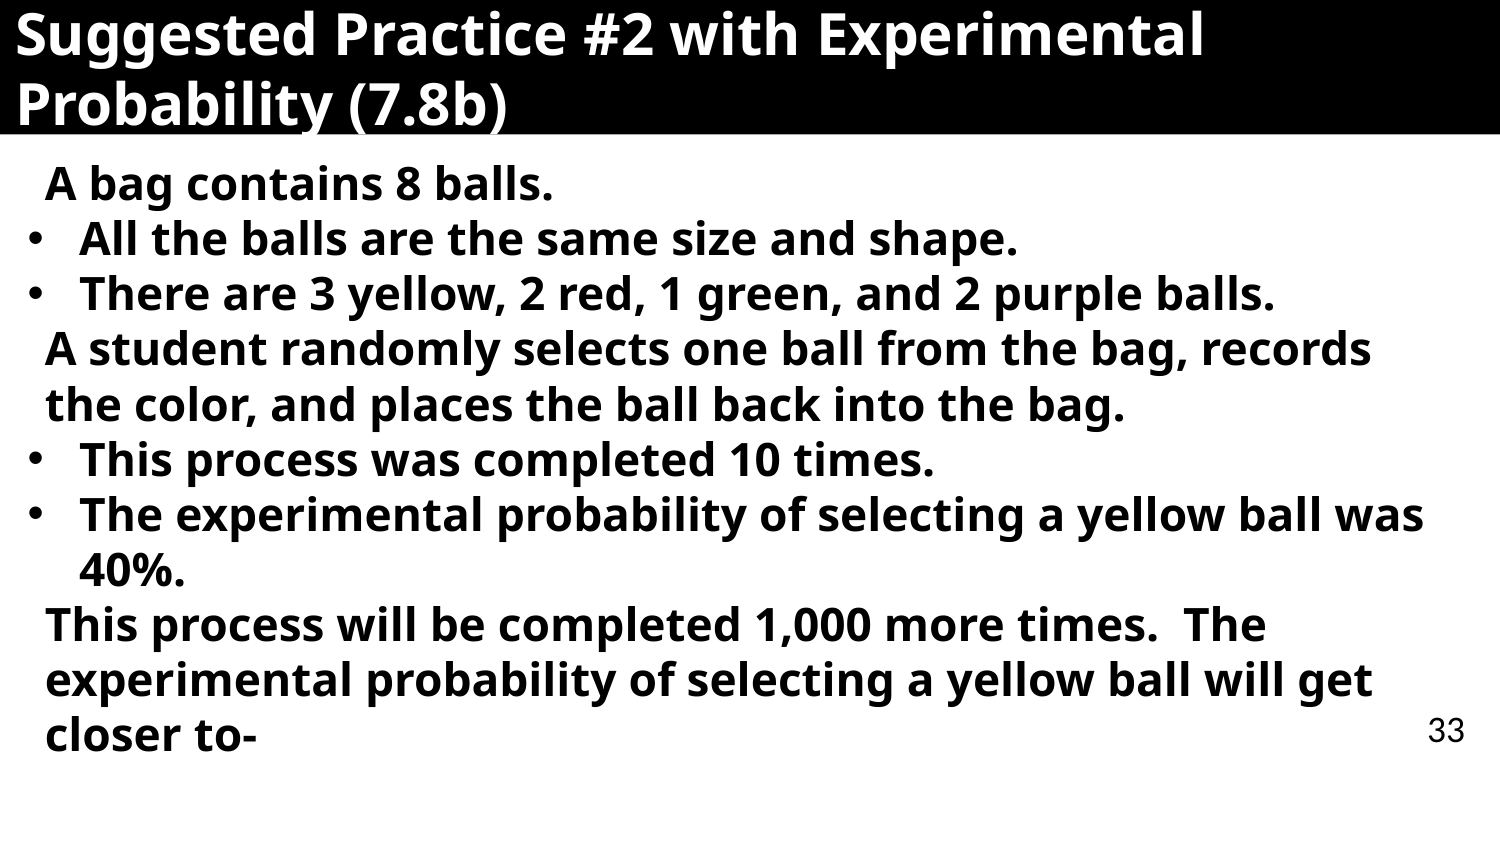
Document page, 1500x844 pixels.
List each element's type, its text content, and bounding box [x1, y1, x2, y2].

list A bag contains 8 balls. All the balls are the same size and shape. There are 3 yellow, 2 red, 1 green, and 2 purple balls. A student randomly selects one ball from the bag, records the color, and places the ball back into the bag. This process was completed 10 times. The experimental probability of selecting a yellow ball was 40%. This process will be completed 1,000 more times. The experimental probability of selecting a yellow ball will get closer to- [12, 146, 1477, 772]
slide_number 33 [1409, 695, 1500, 744]
title Suggested Practice #2 with Experimental Probability (7.8b) [0, 0, 1500, 135]
